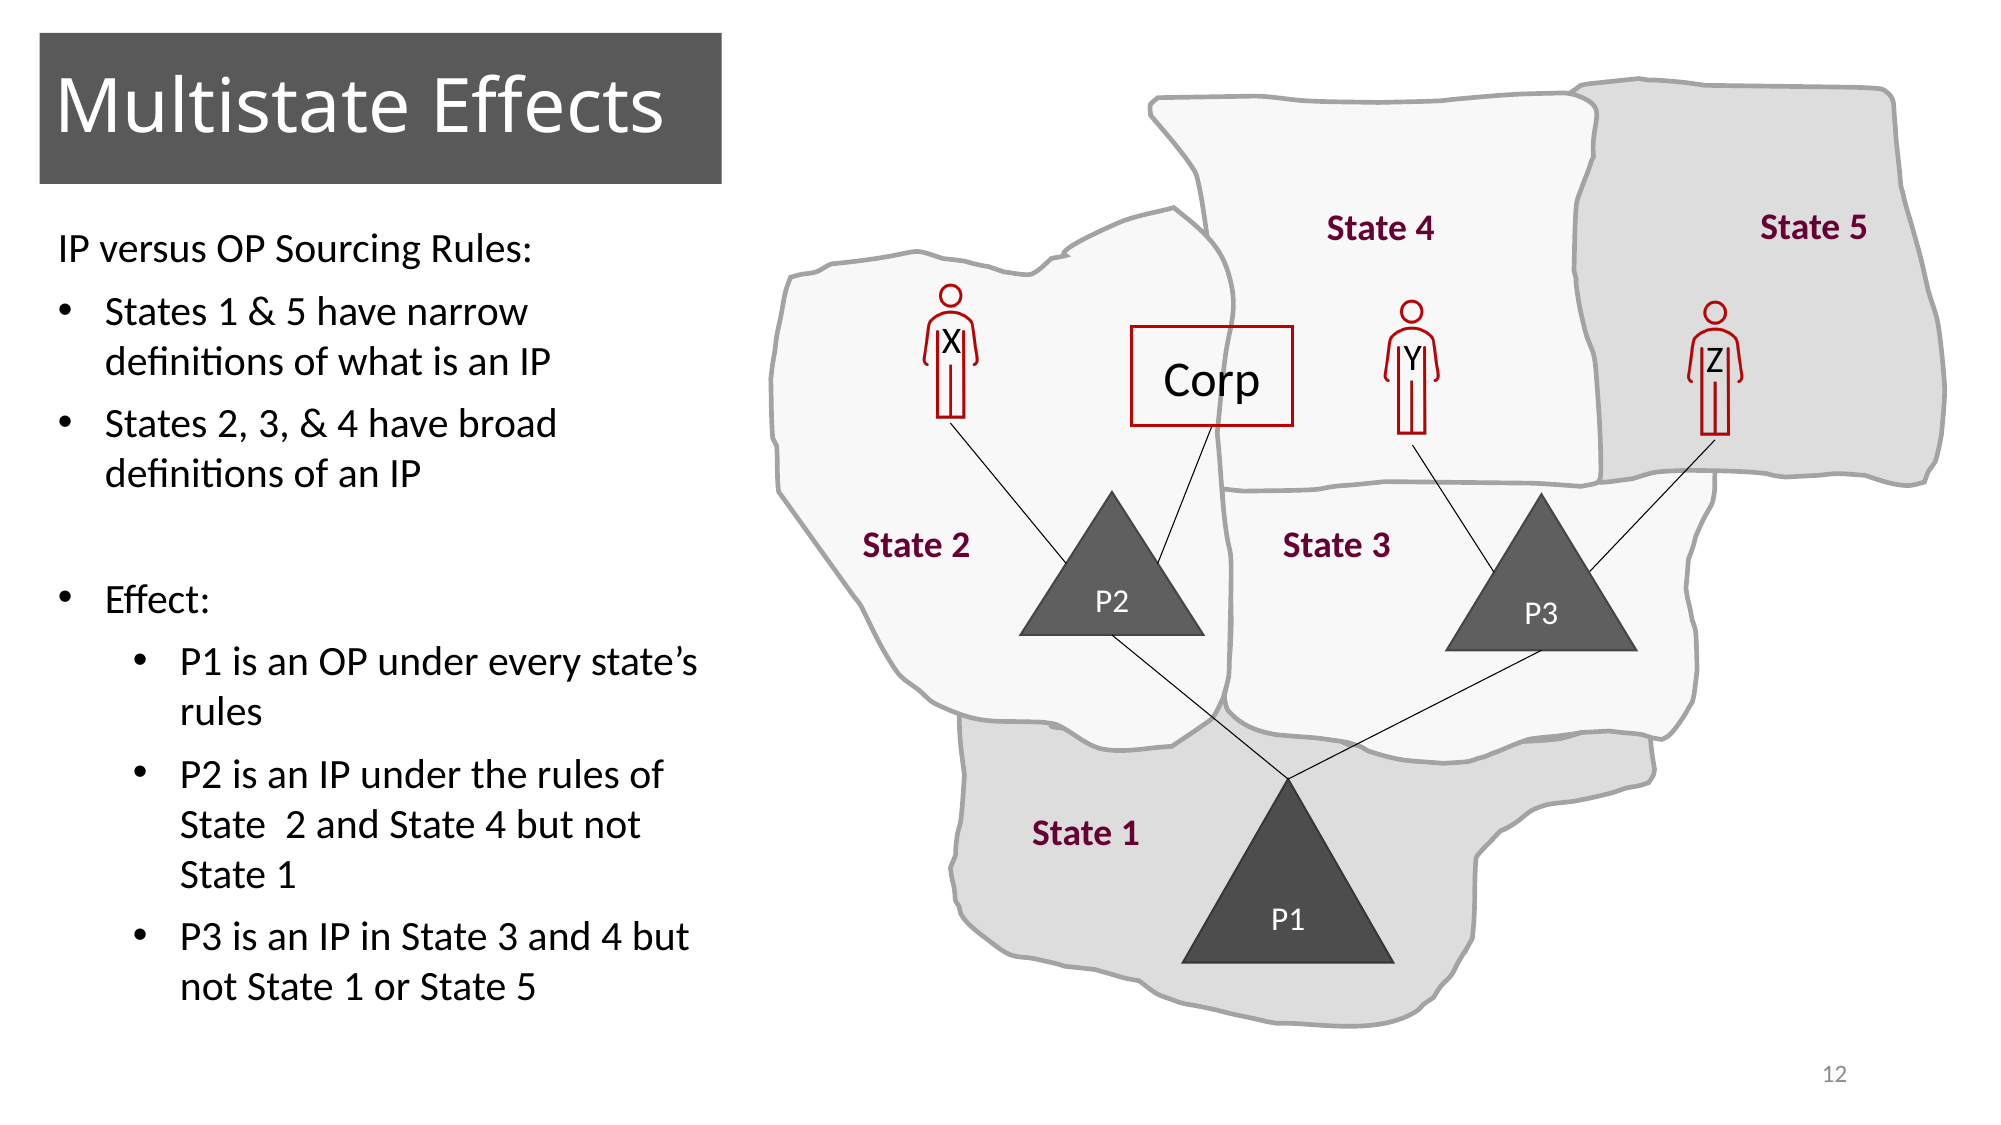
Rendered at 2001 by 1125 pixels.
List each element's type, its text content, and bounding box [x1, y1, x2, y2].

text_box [770, 78, 1945, 1027]
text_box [1412, 445, 1495, 573]
title Multistate Effects [39, 32, 722, 184]
text_box IP versus OP Sourcing Rules: States 1 & 5 have narrow definitions of what is an IP States 2, 3, & 4 have broad definitions of an IP Effect: P1 is an OP under every state’s rules P2 is an IP under the rules of State 2 and State 4 but not State 1 P3 is an IP in State 3 and 4 but not State 1 or State 5 [43, 213, 727, 1017]
slide_number 12 [1412, 1042, 1863, 1103]
